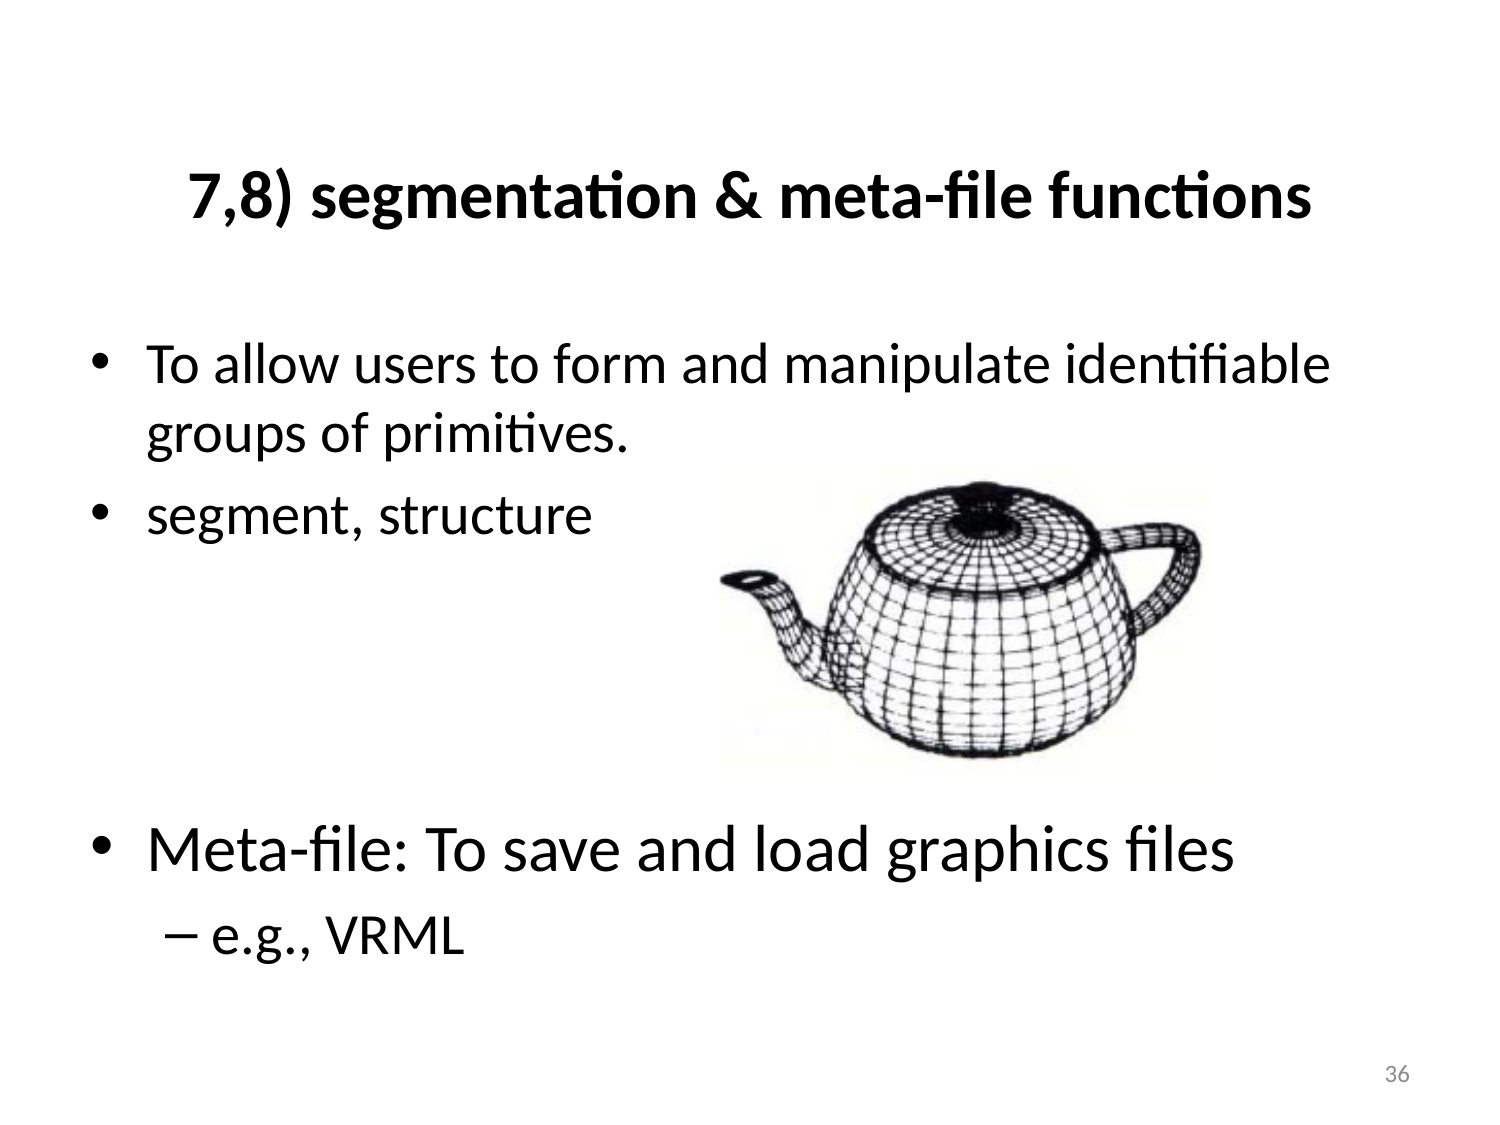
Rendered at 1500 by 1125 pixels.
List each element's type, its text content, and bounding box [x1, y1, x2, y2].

slide_number 36 [1074, 1043, 1425, 1103]
list To allow users to form and manipulate identifiable groups of primitives. segment, structure Meta-file: To save and load graphics files e.g., VRML [75, 317, 1425, 1043]
picture [719, 449, 1213, 775]
title 7,8) segmentation & meta-file functions [75, 115, 1425, 268]
